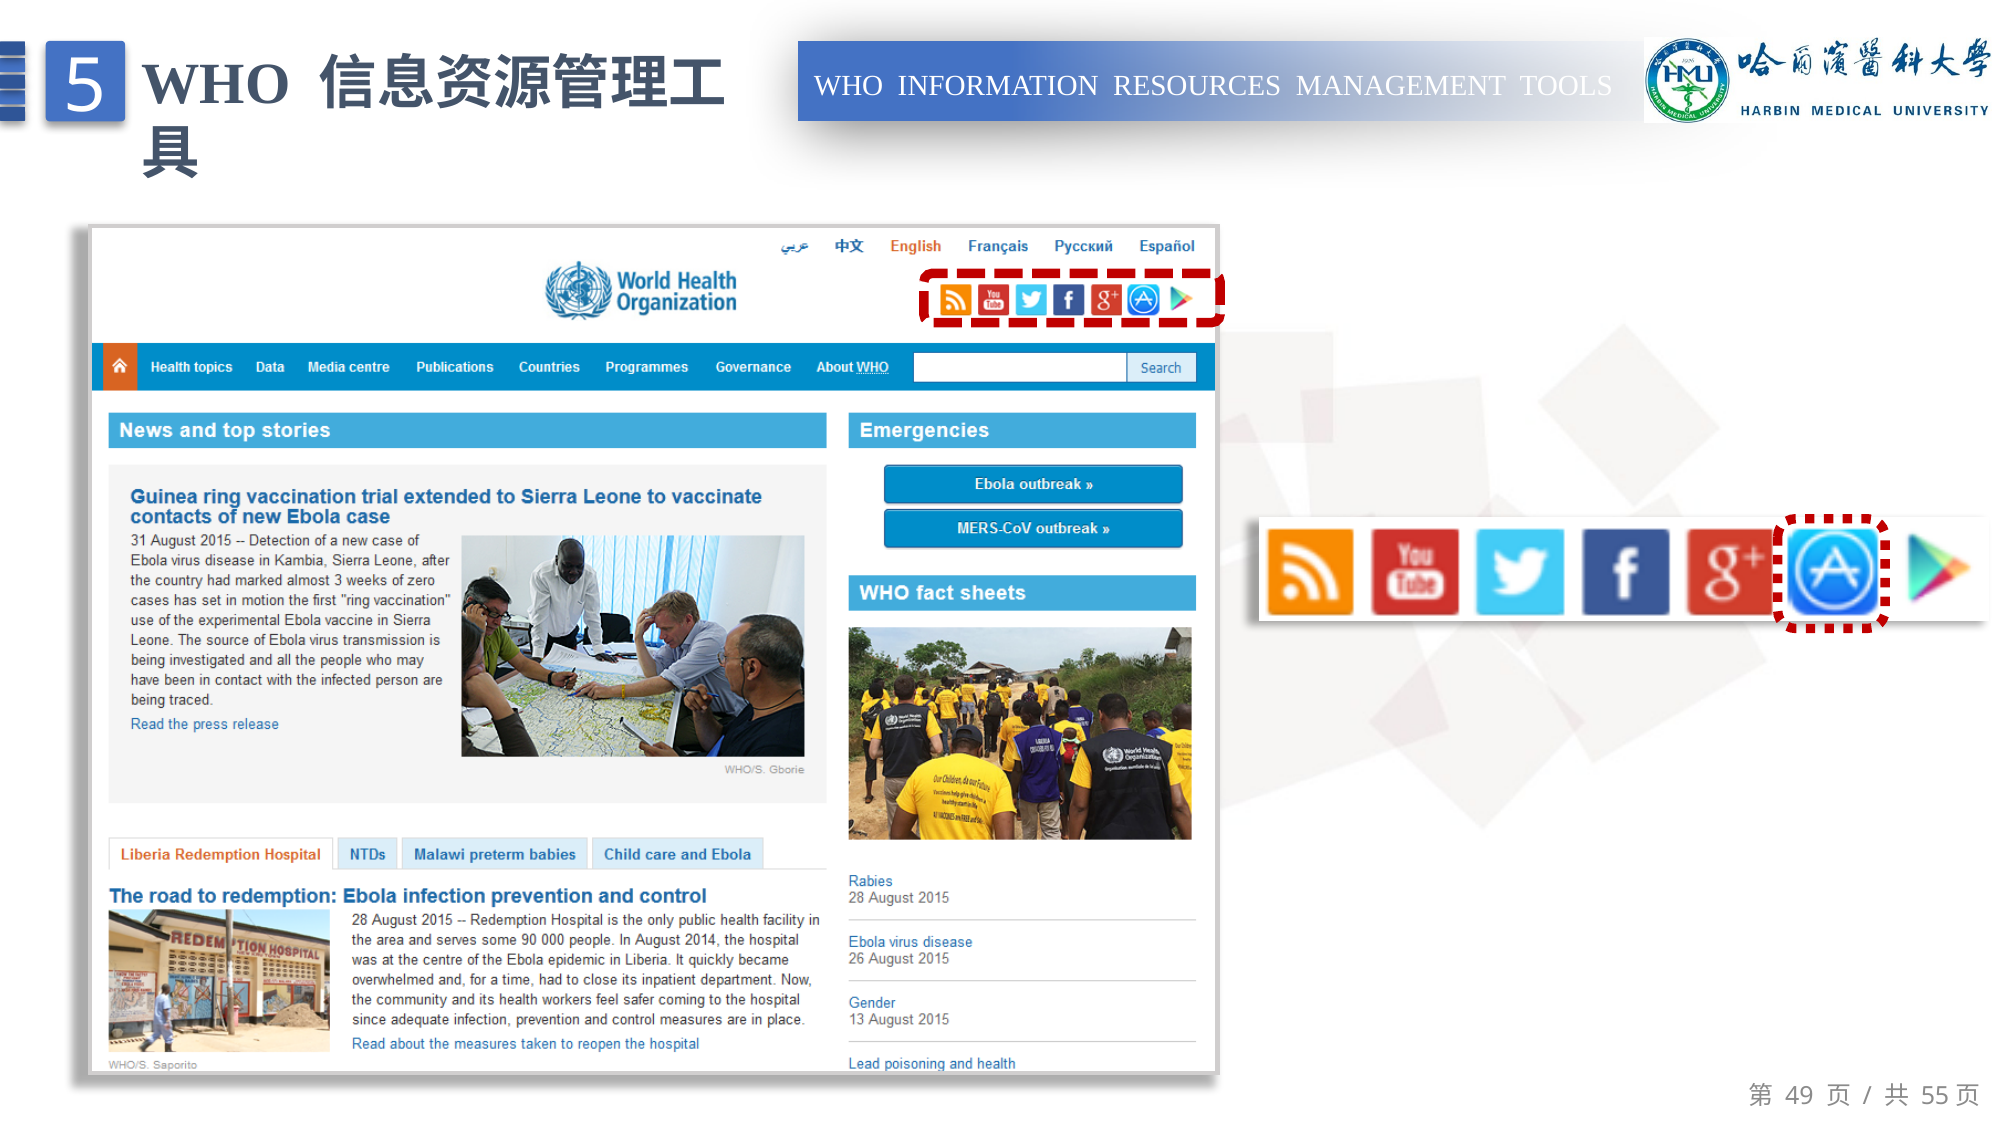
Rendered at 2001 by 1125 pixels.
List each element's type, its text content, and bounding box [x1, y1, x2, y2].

text_box WHO INFORMATION RESOURCES MANAGEMENT TOOLS [794, 54, 1633, 109]
picture [0, 0, 2001, 1125]
text_box [798, 40, 1644, 122]
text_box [0, 41, 25, 121]
text_box WHO 信息资源管理工具 [126, 37, 797, 193]
text_box [1216, 274, 1222, 322]
text_box 5 [44, 39, 126, 123]
text_box [1779, 621, 1883, 630]
